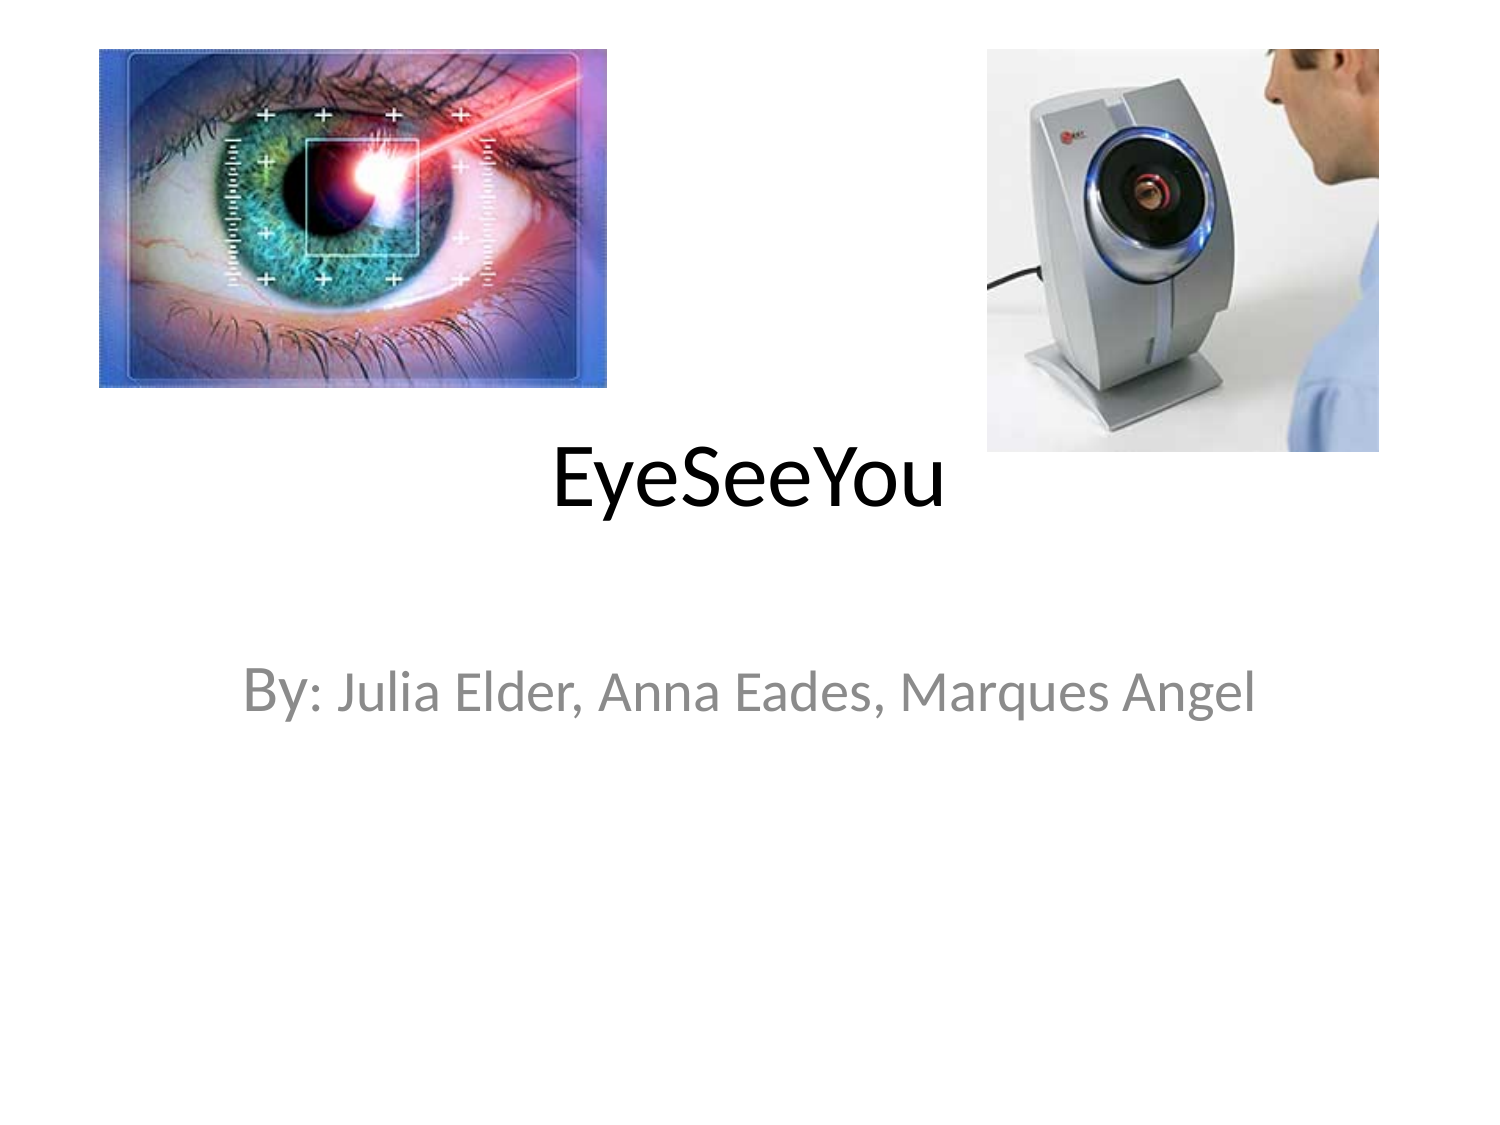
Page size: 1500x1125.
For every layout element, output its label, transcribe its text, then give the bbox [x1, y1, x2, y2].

picture [99, 49, 607, 388]
title EyeSeeYou [112, 349, 1388, 591]
picture [987, 49, 1379, 452]
subtitle By: Julia Elder, Anna Eades, Marques Angel [225, 637, 1275, 925]
